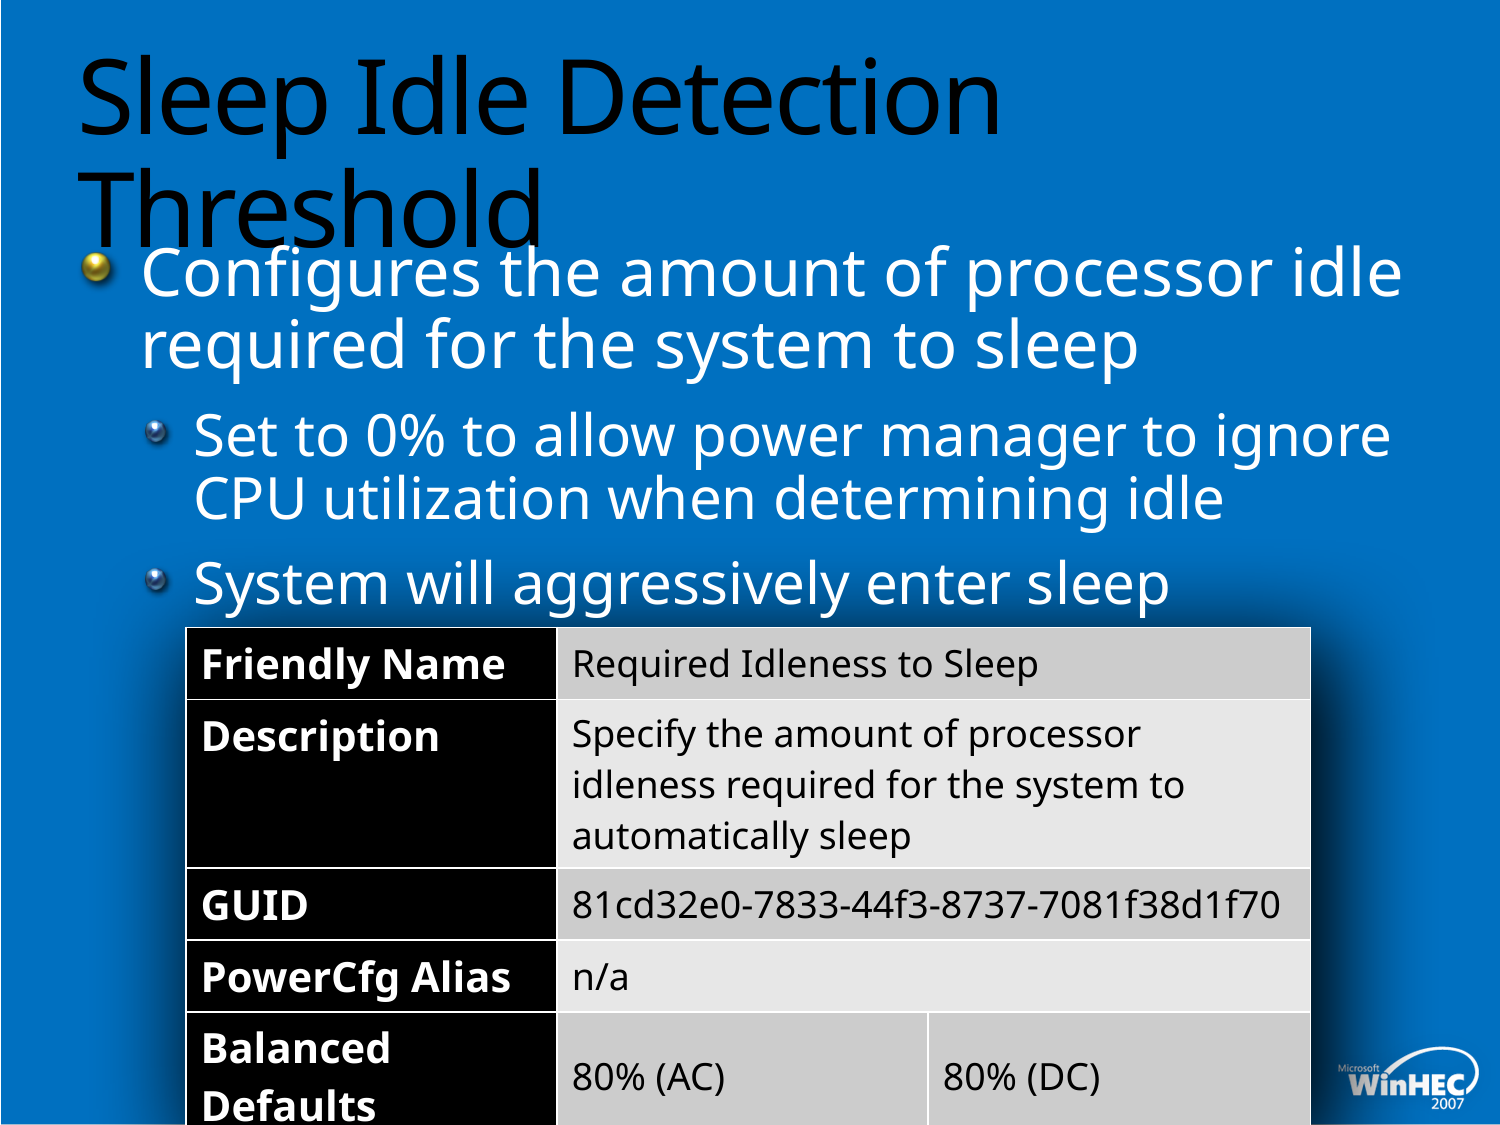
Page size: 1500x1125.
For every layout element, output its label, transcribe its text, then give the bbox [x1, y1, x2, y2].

table_cell PowerCfg Alias [187, 941, 556, 1011]
table_header Required Idleness to Sleep [558, 628, 1310, 699]
table_cell Balanced Defaults [187, 1013, 556, 1125]
picture [0, 0, 1500, 1125]
table_cell 81cd32e0-7833-44f3-8737-7081f38d1f70 [558, 869, 1310, 939]
table_cell 80% (AC) [558, 1013, 927, 1125]
table_cell Specify the amount of processor idleness required for the system to automatically sleep [558, 700, 1310, 867]
list Configures the amount of processor idle required for the system to sleep Set to 0% to allow power manager to ignore CPU utilization when determining idle System will aggressively enter sleep [62, 232, 1438, 615]
table_header Friendly Name [187, 628, 556, 699]
table_cell Description [187, 700, 556, 867]
table_cell 80% (DC) [929, 1013, 1310, 1125]
title Sleep Idle Detection Threshold [62, 37, 1438, 152]
table_cell GUID [187, 869, 556, 939]
table_cell n/a [558, 941, 1310, 1011]
